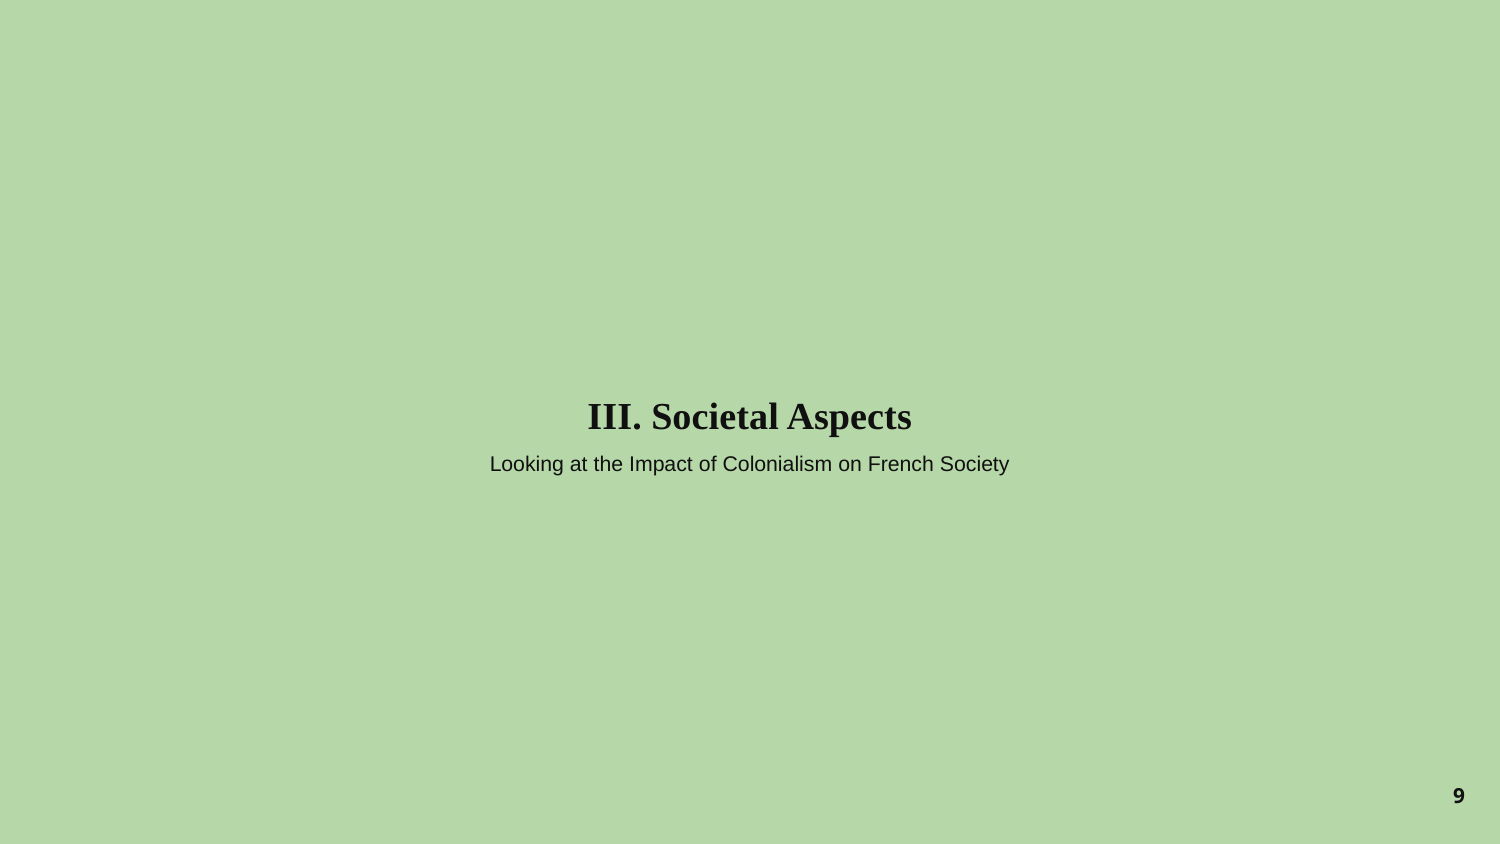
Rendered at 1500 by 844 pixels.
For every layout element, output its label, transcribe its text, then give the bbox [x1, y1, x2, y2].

slide_number 9 [1389, 764, 1480, 830]
title III. Societal Aspects Looking at the Impact of Colonialism on French Society [51, 352, 1449, 491]
